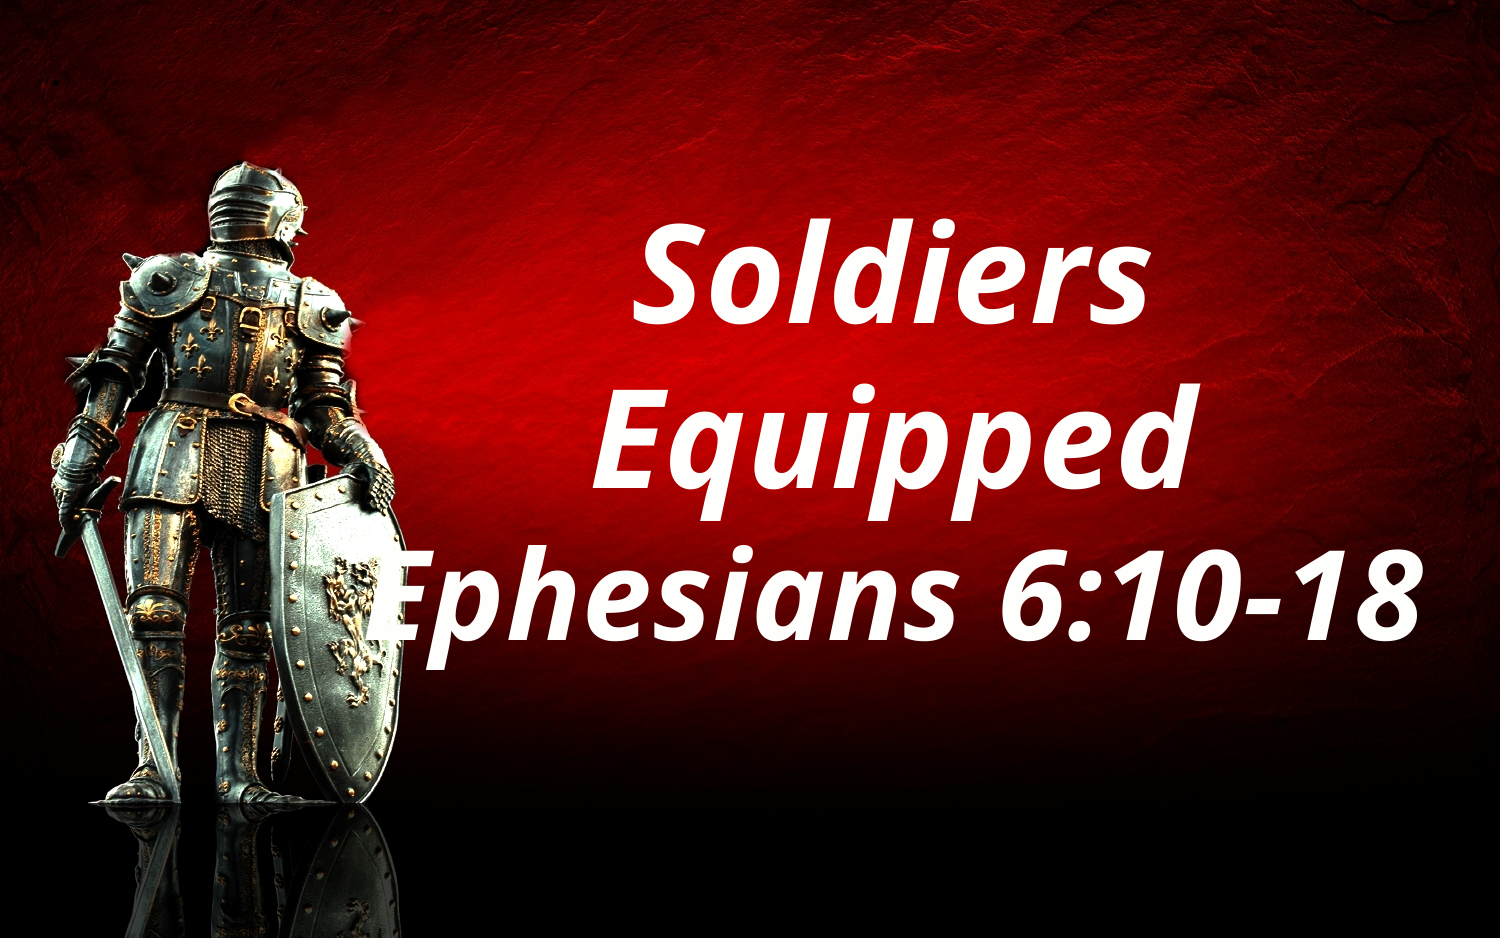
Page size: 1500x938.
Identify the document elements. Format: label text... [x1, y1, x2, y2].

text_box Soldiers Equipped Ephesians 6:10-18 [312, 178, 1475, 674]
picture [0, 0, 1500, 938]
